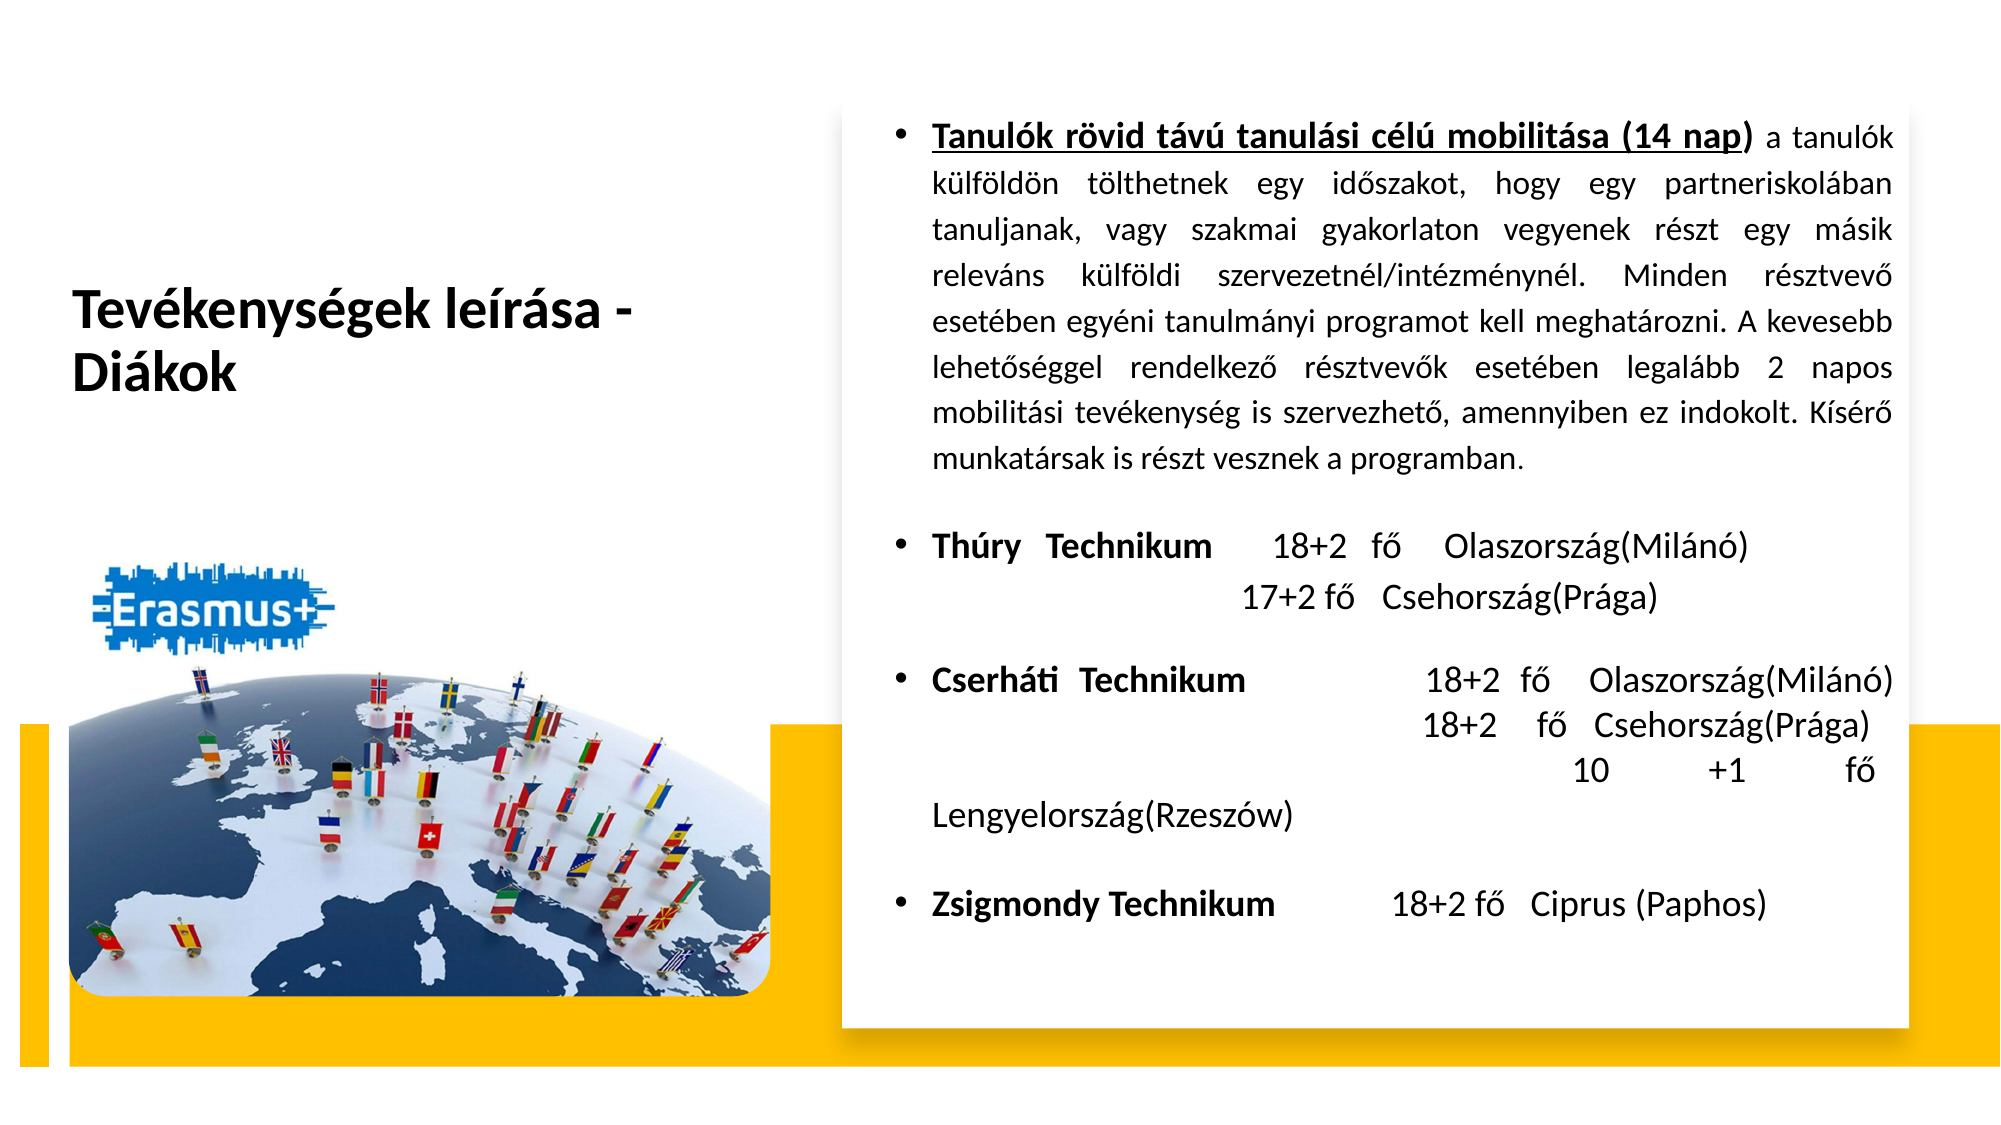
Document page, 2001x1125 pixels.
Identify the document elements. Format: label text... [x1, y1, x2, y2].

list Tanulók rövid távú tanulási célú mobilitása (14 nap) a tanulók külföldön tölthetnek egy időszakot, hogy egy partneriskolában tanuljanak, vagy szakmai gyakorlaton vegyenek részt egy másik releváns külföldi szervezetnél/intézménynél. Minden résztvevő esetében egyéni tanulmányi programot kell meghatározni. A kevesebb lehetőséggel rendelkező résztvevők esetében legalább 2 napos mobilitási tevékenység is szervezhető, amennyiben ez indokolt. Kísérő munkatársak is részt vesznek a programban. Thúry Technikum 18+2 fő Olaszország(Milánó) 17+2 fő Csehország(Prága) Cserháti Technikum 18+2 fő Olaszország(Milánó) 18+2 fő Csehország(Prága) 10 +1 fő Lengyelország(Rzeszów) Zsigmondy Technikum 18+2 fő Ciprus (Paphos) [842, 96, 1910, 724]
title Tevékenységek leírása - Diákok [57, 271, 681, 713]
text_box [34, 724, 2000, 1067]
text_box [0, 0, 2000, 1125]
picture [68, 562, 771, 997]
